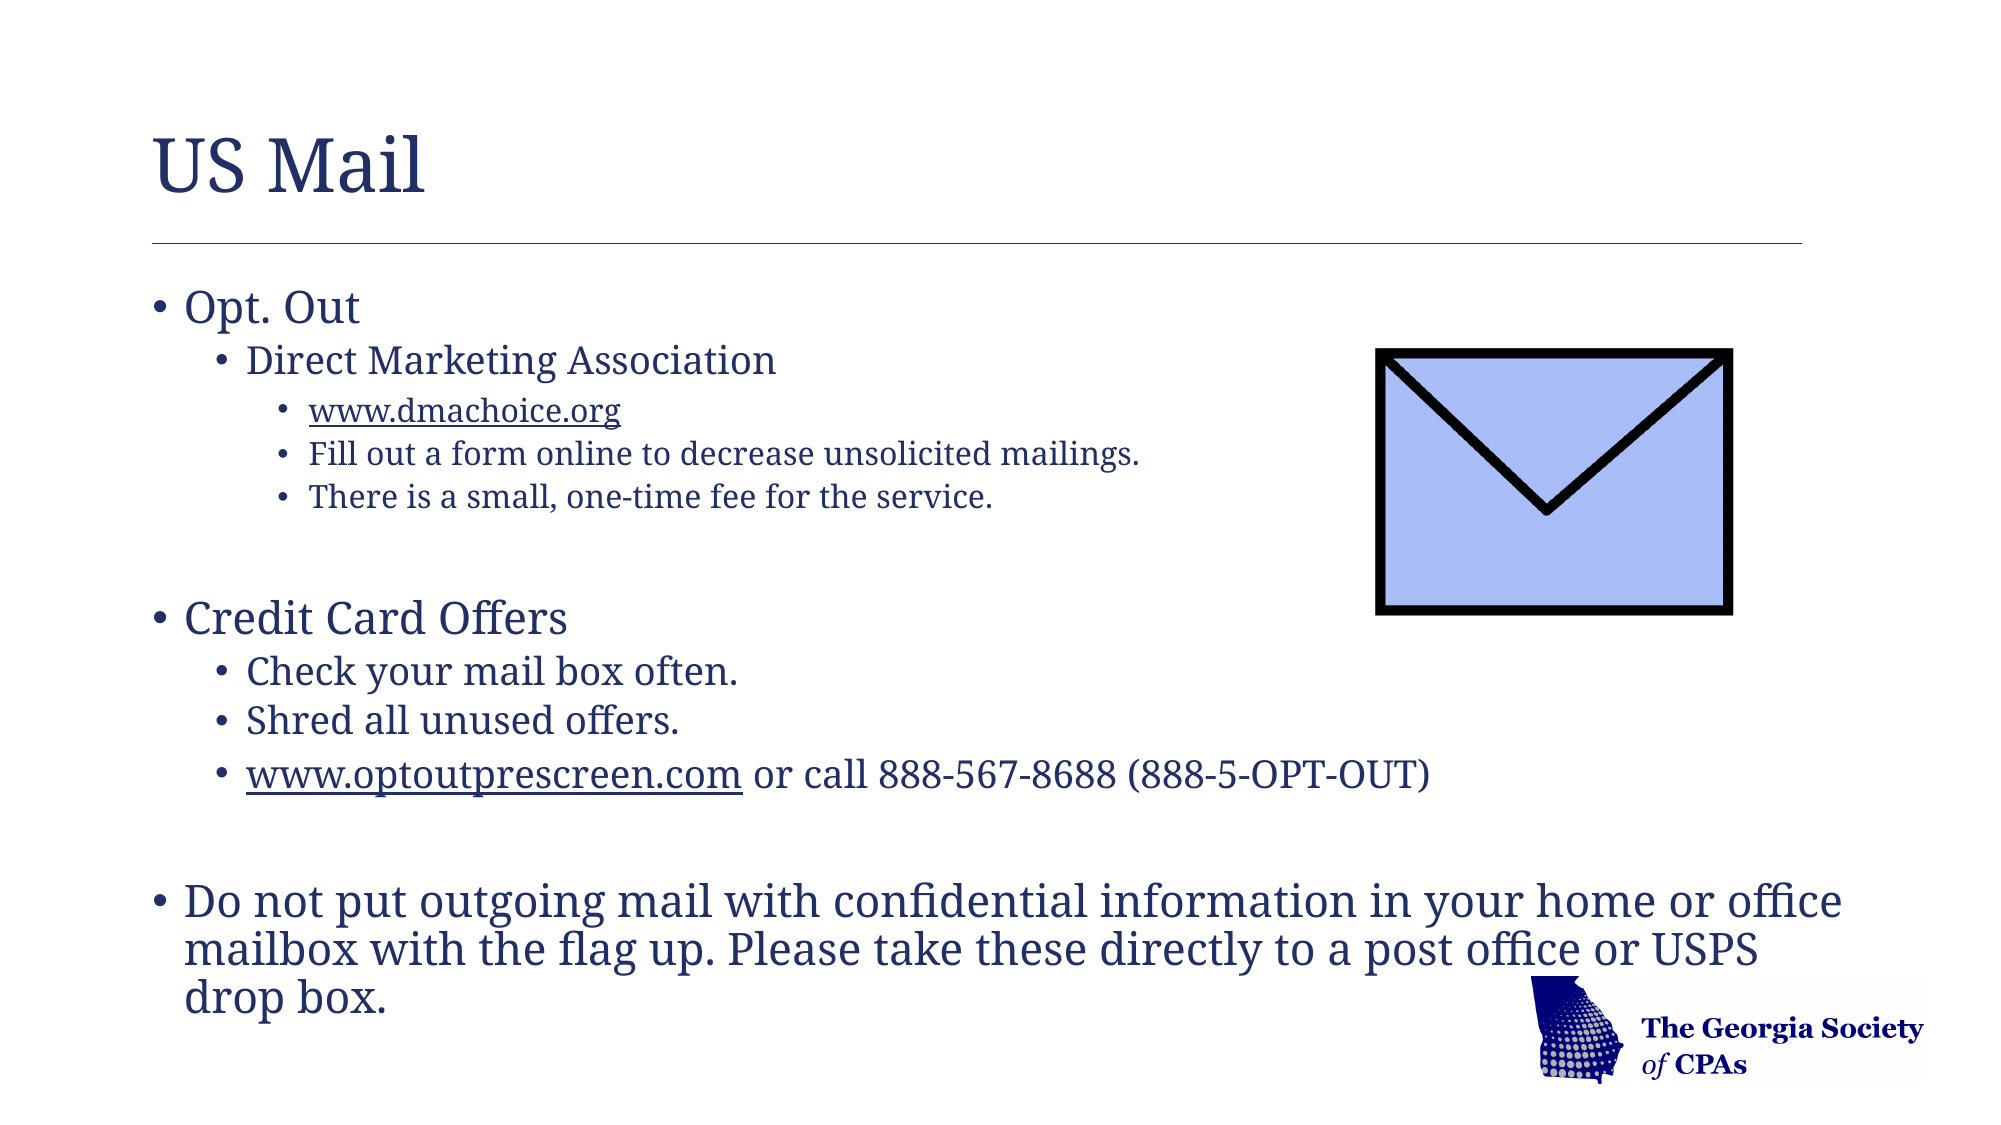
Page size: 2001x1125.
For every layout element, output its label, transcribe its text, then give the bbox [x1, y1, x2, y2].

picture [1530, 976, 1924, 1084]
list Opt. Out Direct Marketing Association www.dmachoice.org Fill out a form online to decrease unsolicited mailings. There is a small, one-time fee for the service. Credit Card Offers Check your mail box often. Shred all unused offers. www.optoutprescreen.com or call 888-567-8688 (888-5-OPT-OUT) Do not put outgoing mail with confidential information in your home or office mailbox with the flag up. Please take these directly to a post office or USPS drop box. [137, 277, 1863, 1032]
picture [1335, 254, 1773, 692]
title US Mail [137, 59, 1863, 277]
